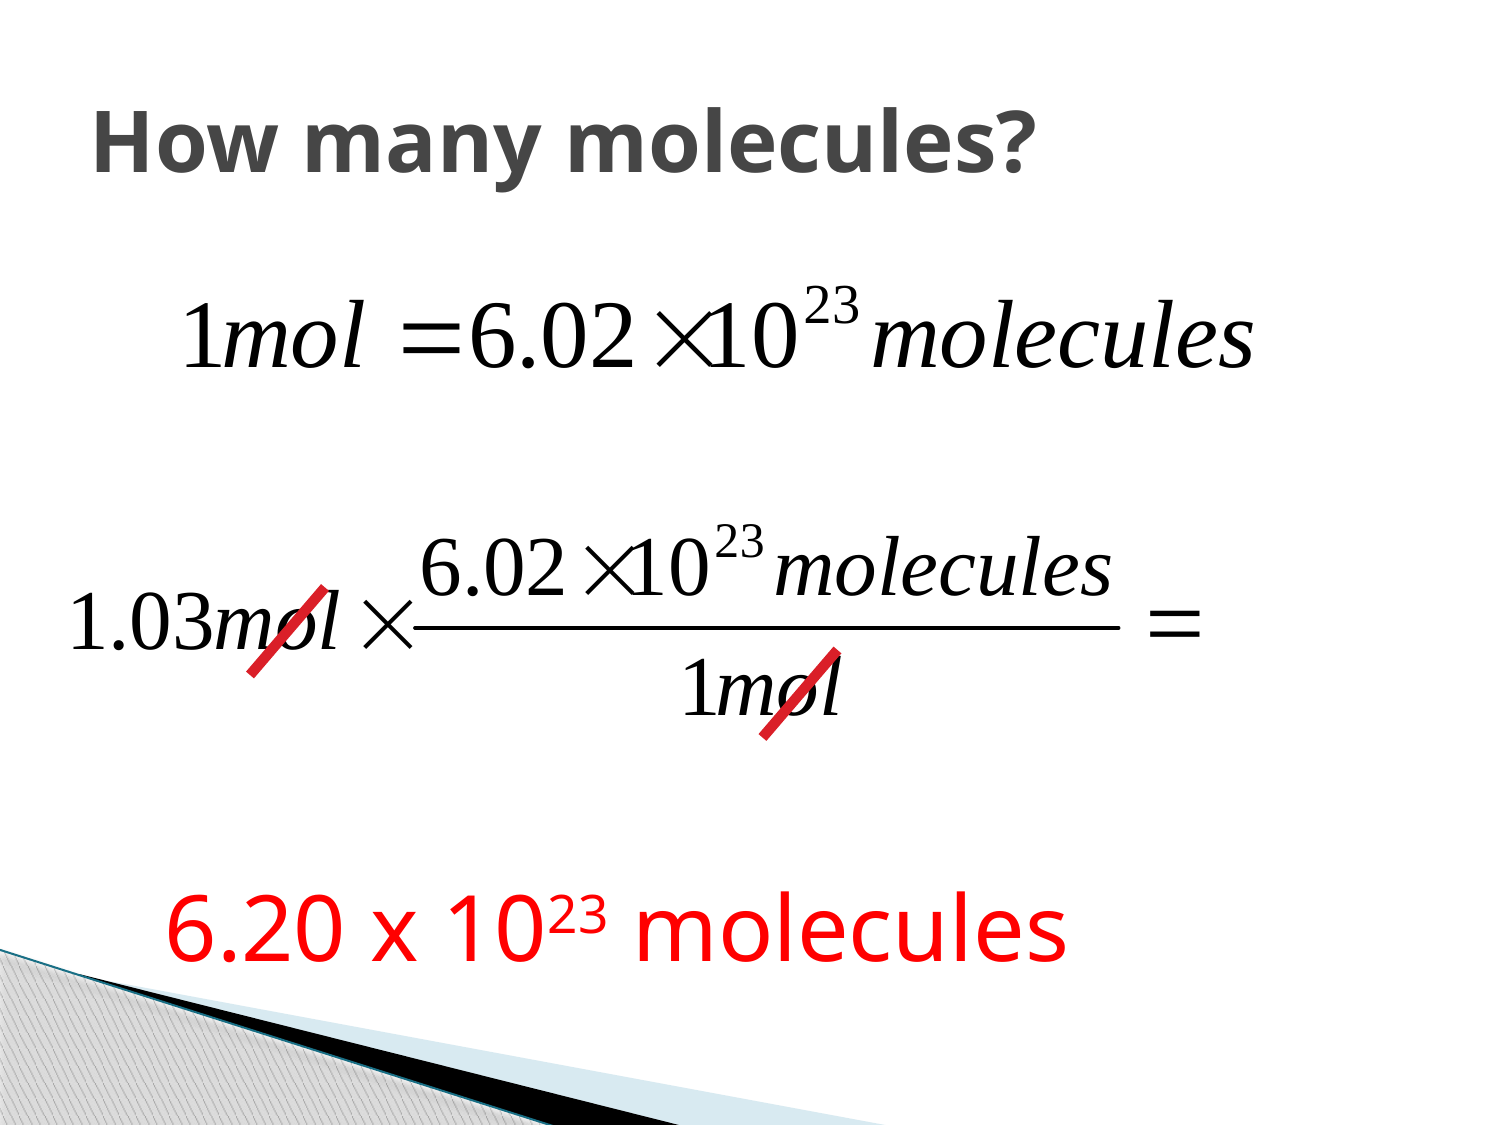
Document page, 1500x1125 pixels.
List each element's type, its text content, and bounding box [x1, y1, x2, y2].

title How many molecules? [75, 45, 1425, 233]
text_box 6.20 x 1023 molecules [150, 862, 1300, 988]
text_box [174, 262, 1274, 392]
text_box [62, 499, 1207, 735]
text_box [755, 655, 844, 732]
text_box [243, 593, 332, 669]
